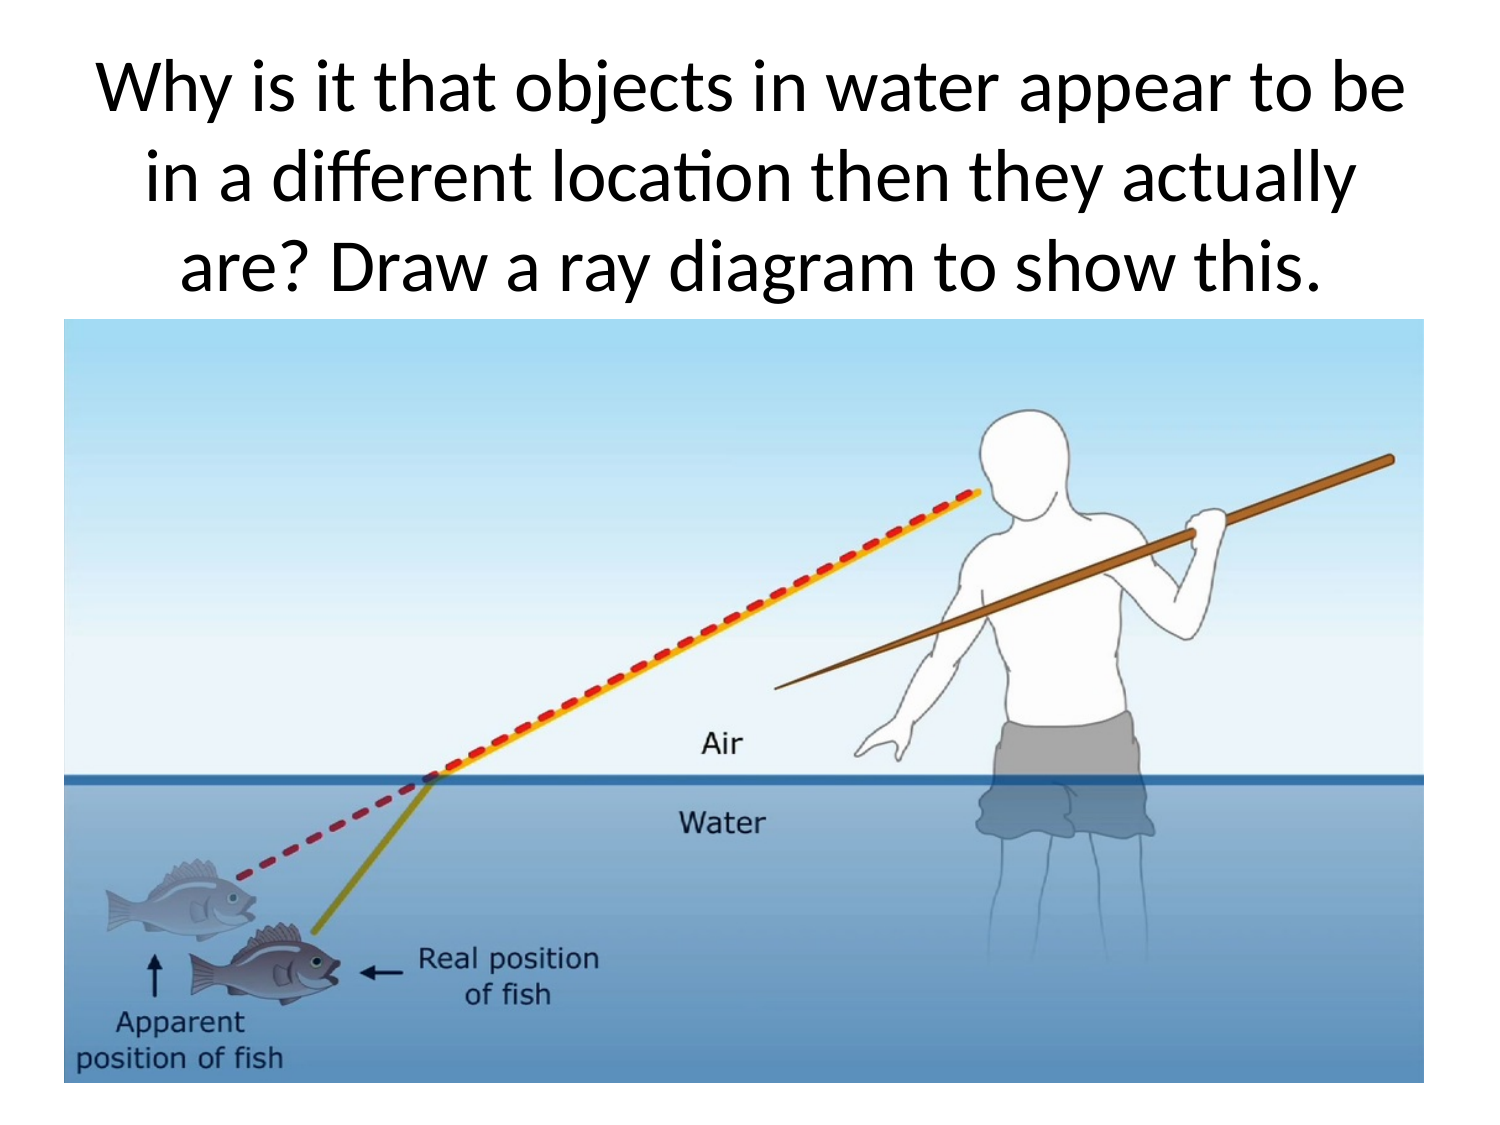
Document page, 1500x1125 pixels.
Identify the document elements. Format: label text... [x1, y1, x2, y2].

title Why is it that objects in water appear to be in a different location then they actually are? Draw a ray diagram to show this. [76, 78, 1427, 266]
picture [64, 318, 1424, 1083]
